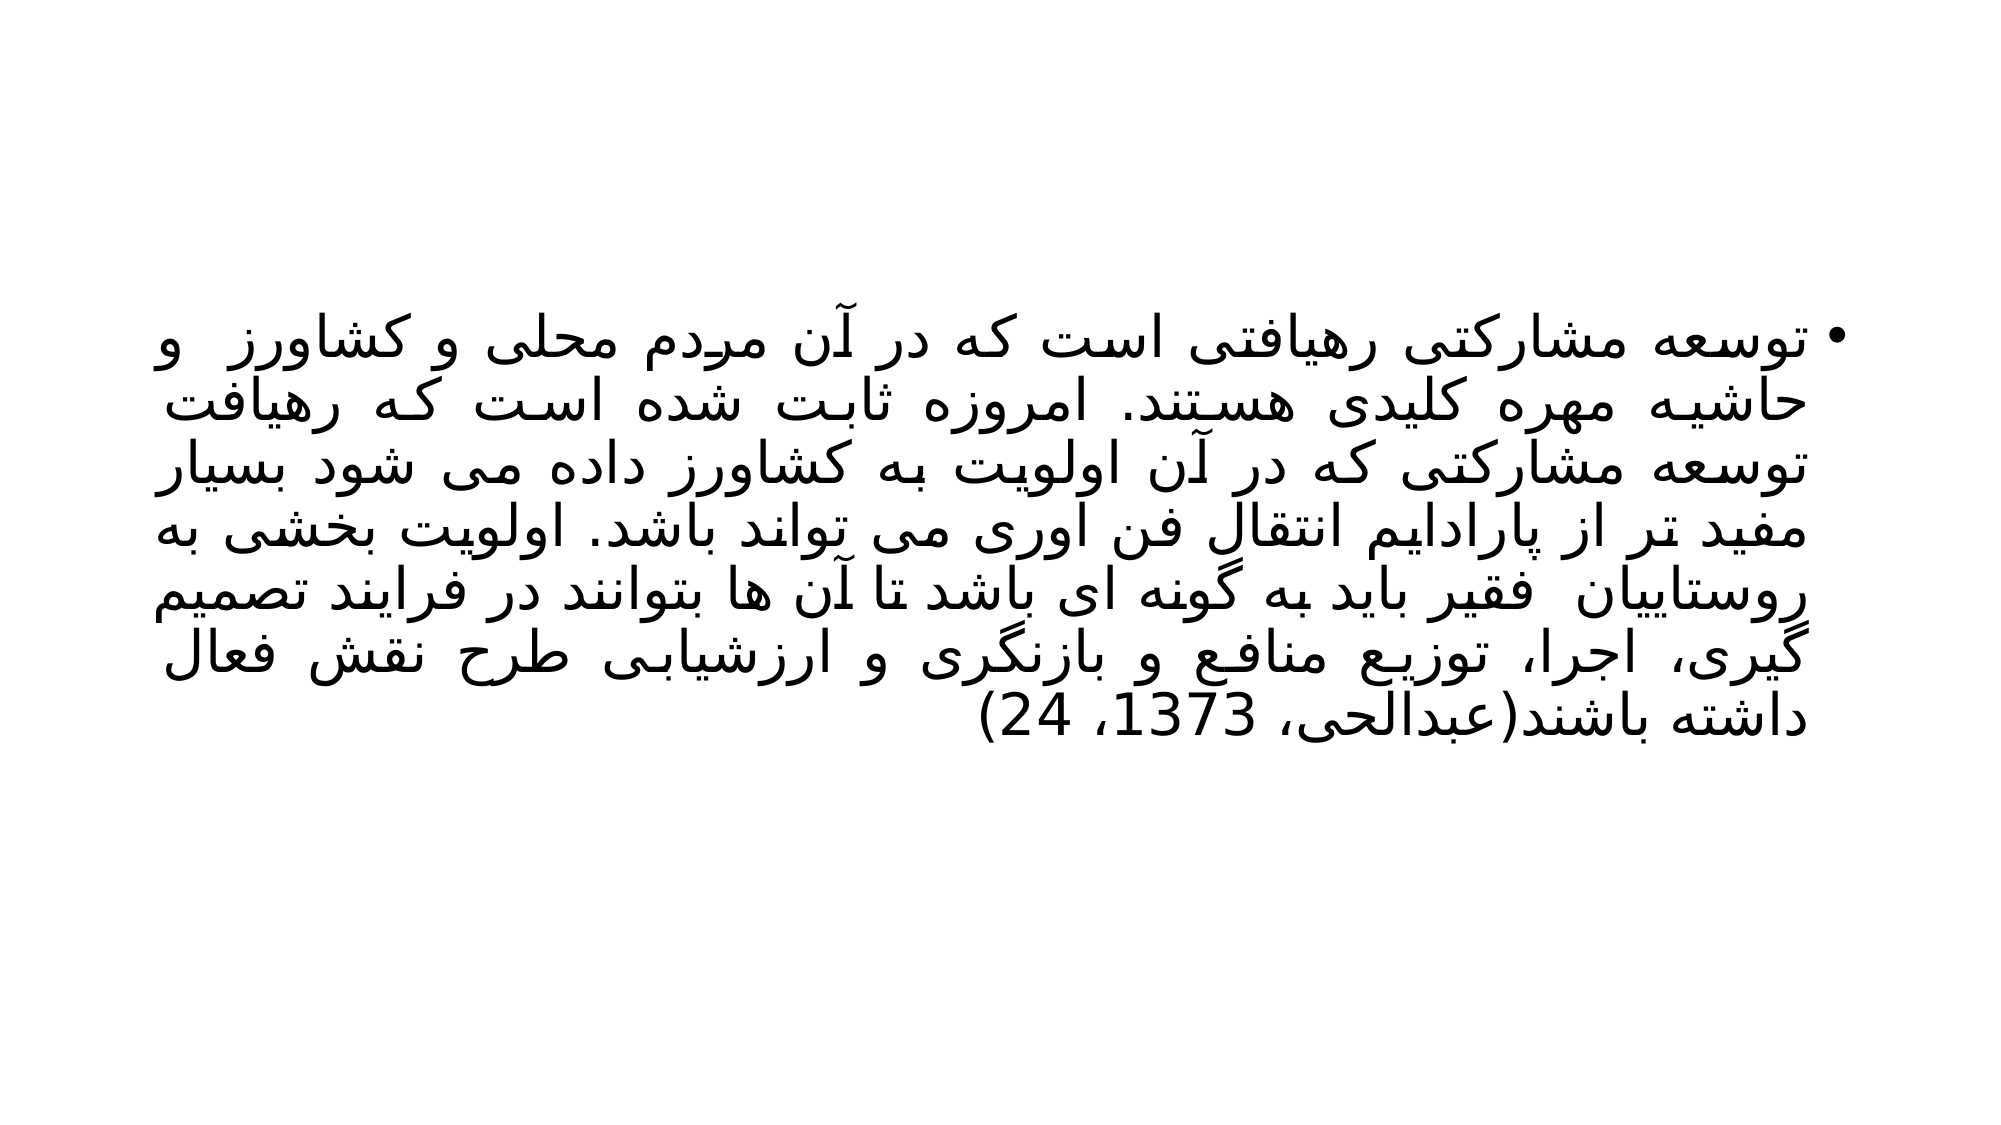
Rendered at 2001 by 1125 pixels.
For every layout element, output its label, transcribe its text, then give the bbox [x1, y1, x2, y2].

list توسعه مشارکتی رهیافتی است که در آن مردم محلی و کشاورز و حاشیه مهره کلیدی هستند. امروزه ثابت شده است که رهیافت توسعه مشارکتی که در آن اولویت به کشاورز داده می شود بسیار مفید تر از پارادایم انتقال فن اوری می تواند باشد. اولویت بخشی به روستاییان فقیر باید به گونه ای باشد تا آن ها بتوانند در فرایند تصمیم گیری، اجرا، توزیع منافع و بازنگری و ارزشیابی طرح نقش فعال داشته باشند(عبدالحی، 1373، 24) [137, 299, 1863, 1014]
